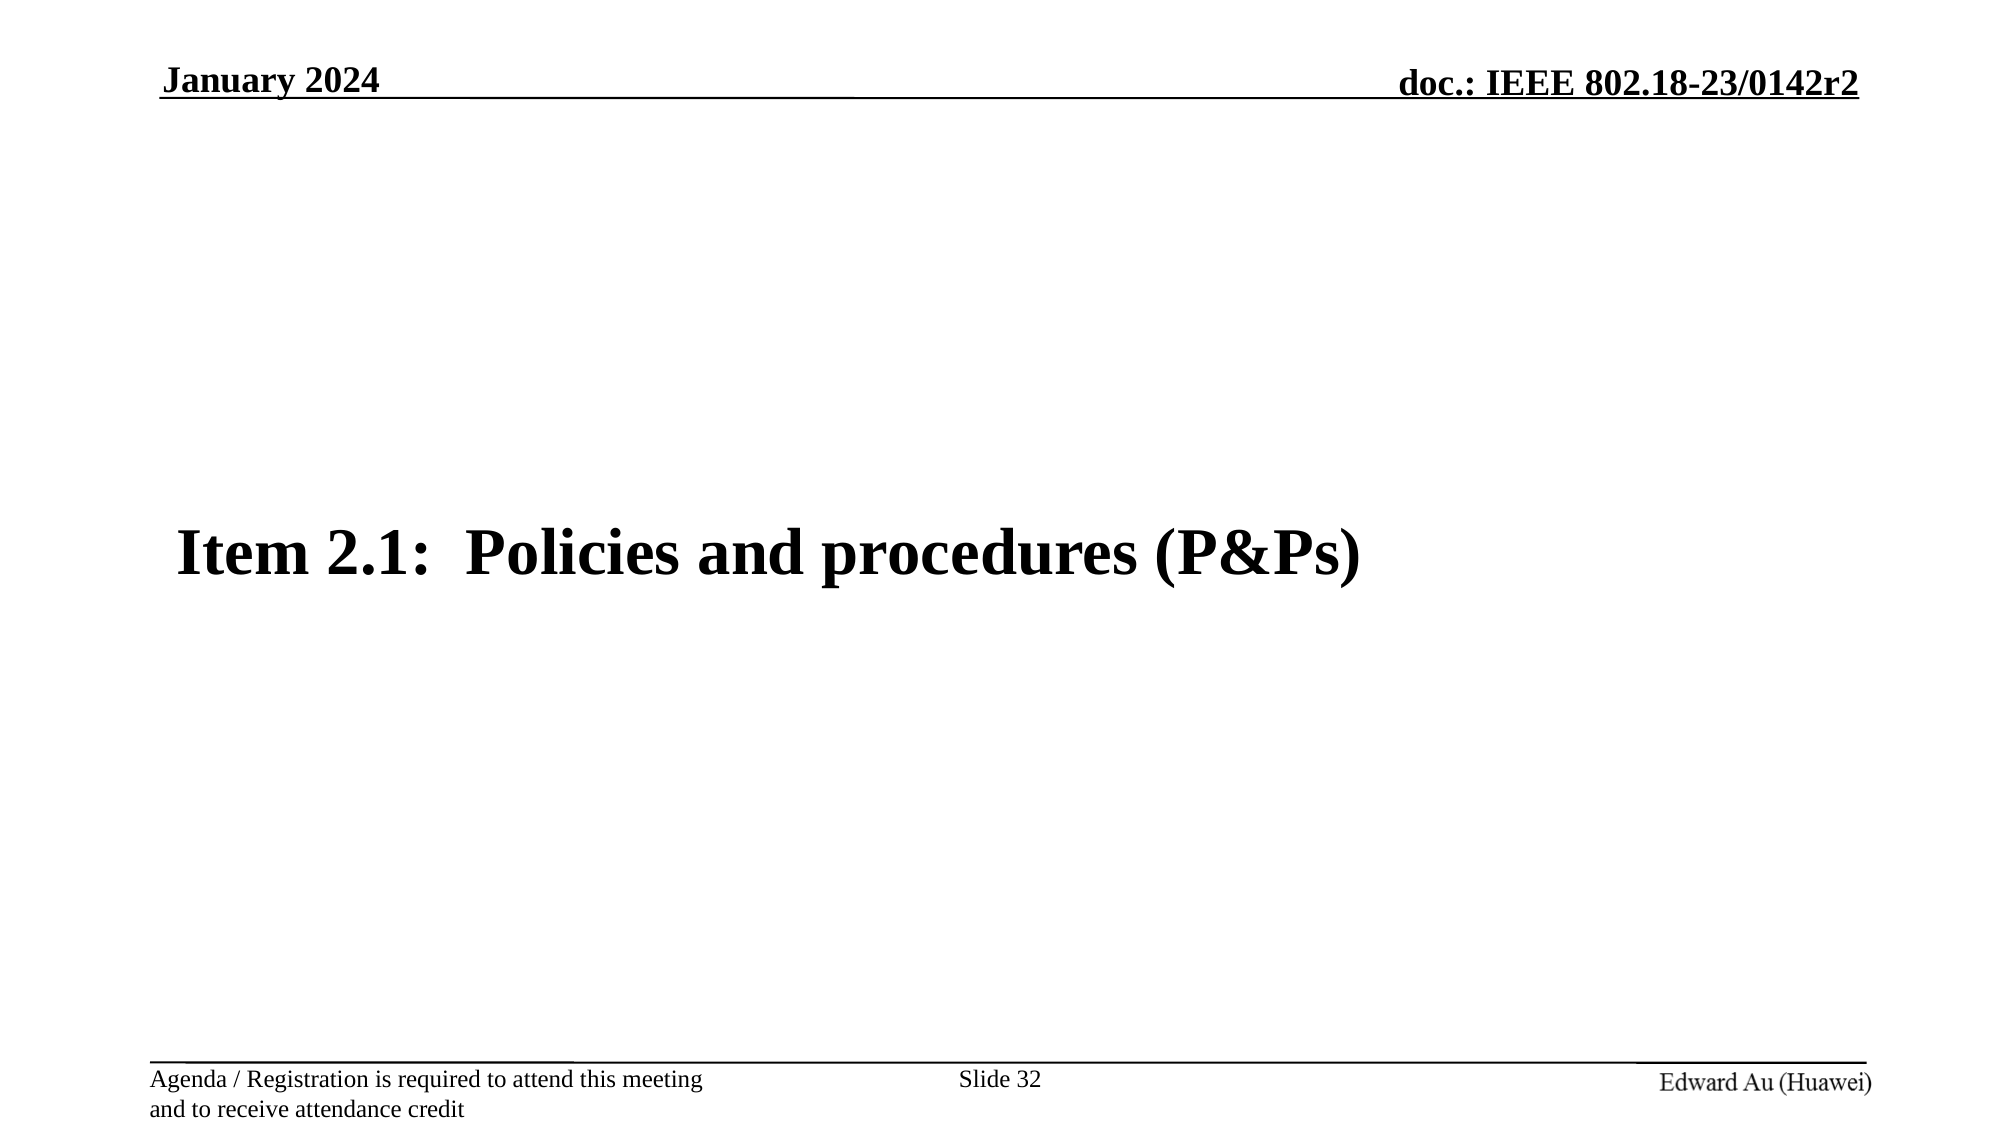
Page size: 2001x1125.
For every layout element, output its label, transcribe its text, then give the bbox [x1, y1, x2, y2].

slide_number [161, 54, 526, 101]
picture [1174, 1058, 1887, 1113]
slide_number Slide 32 [925, 1061, 1076, 1123]
text_box Item 2.1: Policies and procedures (P&Ps) [162, 500, 1675, 675]
